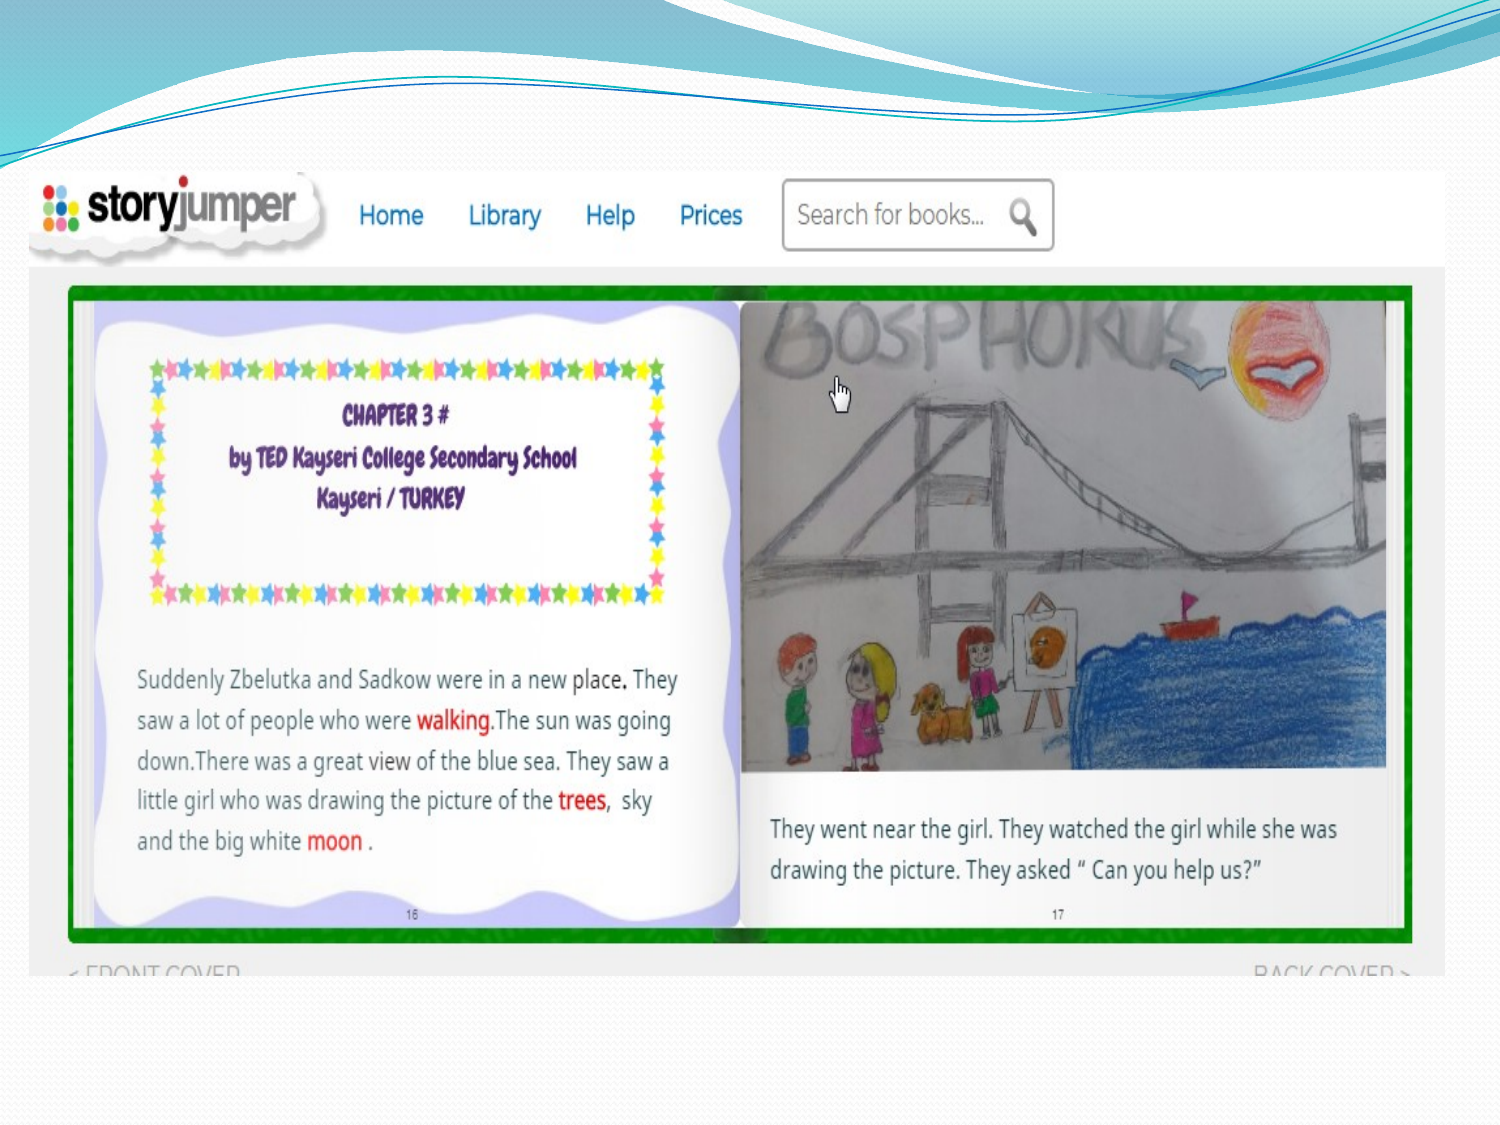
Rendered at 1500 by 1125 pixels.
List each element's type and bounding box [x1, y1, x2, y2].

list [29, 172, 1446, 977]
